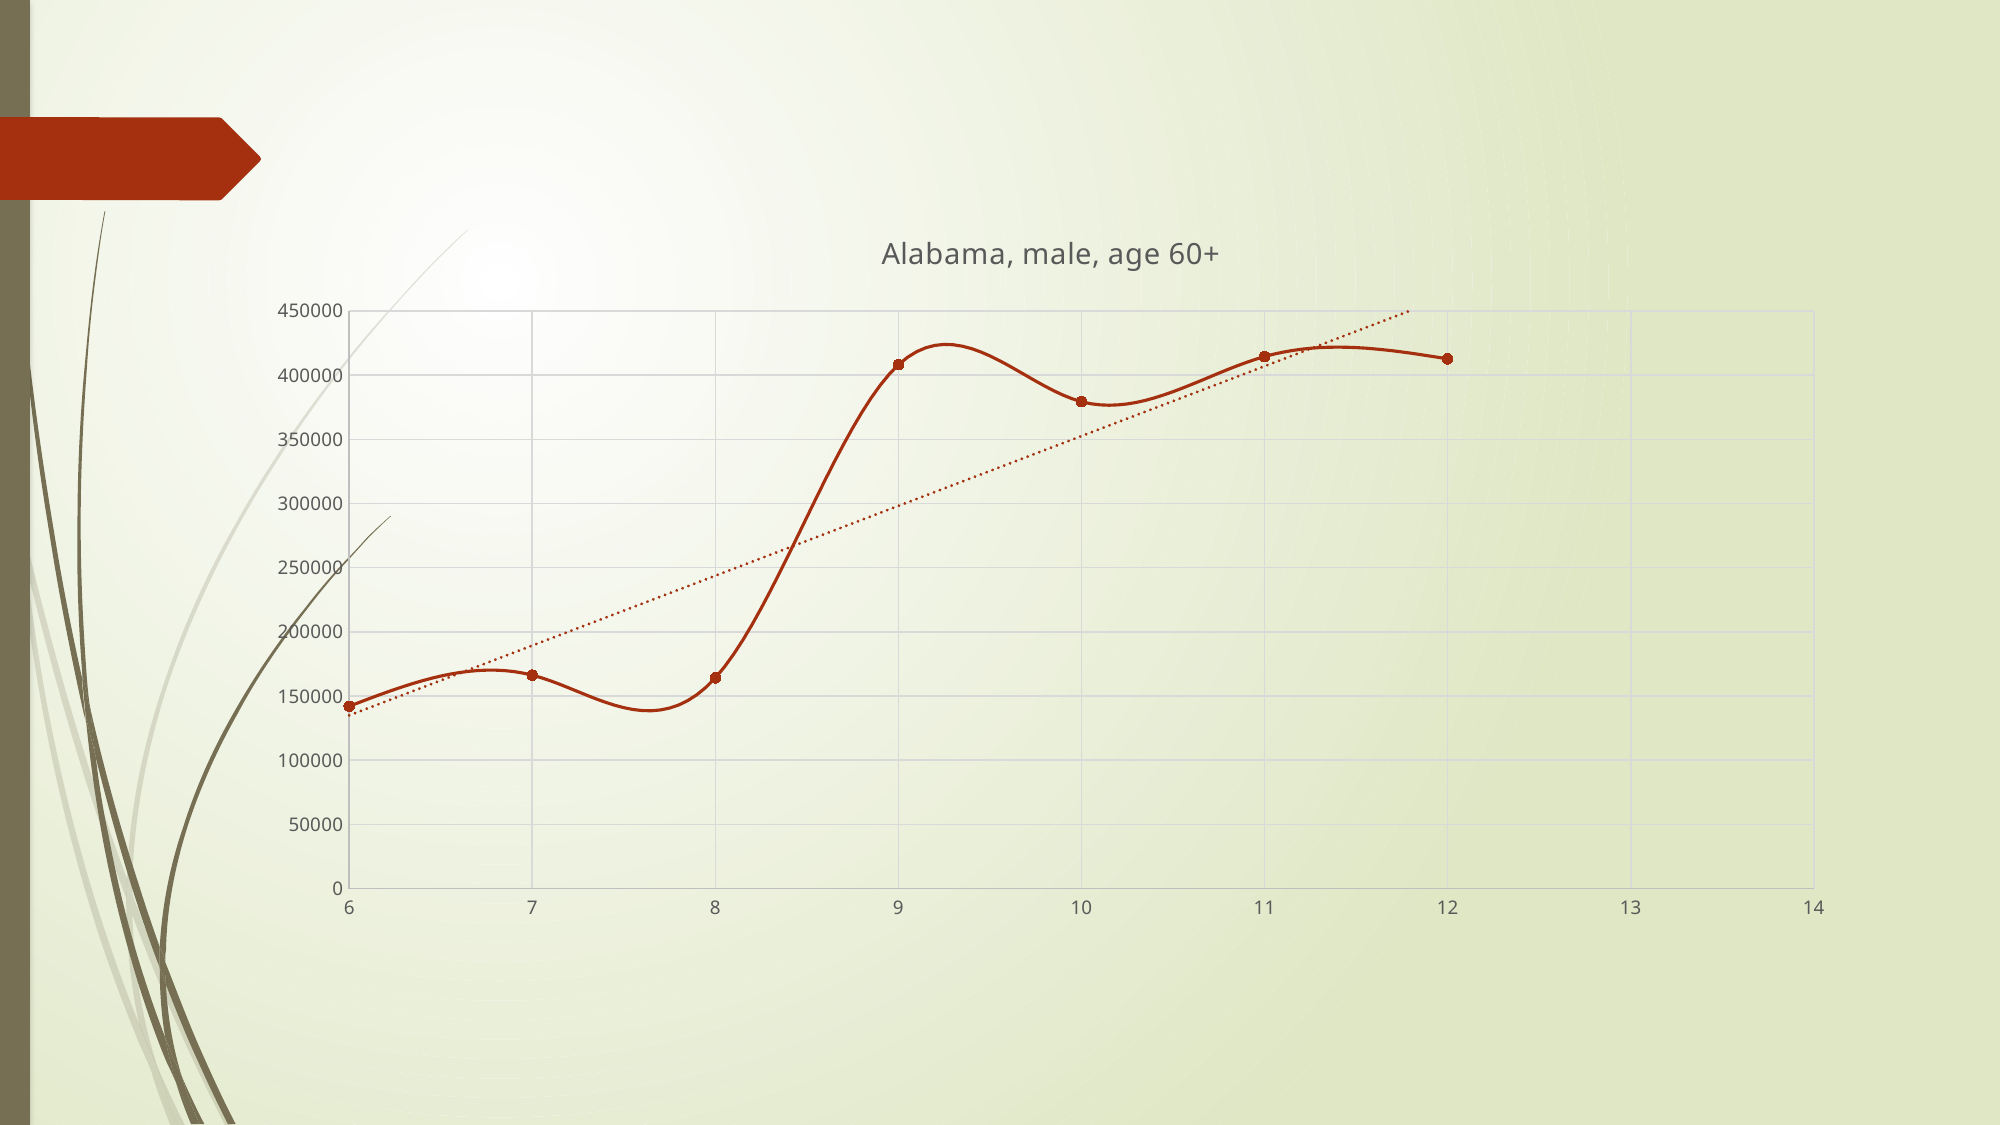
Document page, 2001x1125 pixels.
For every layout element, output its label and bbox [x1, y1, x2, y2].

chart [245, 201, 1858, 936]
